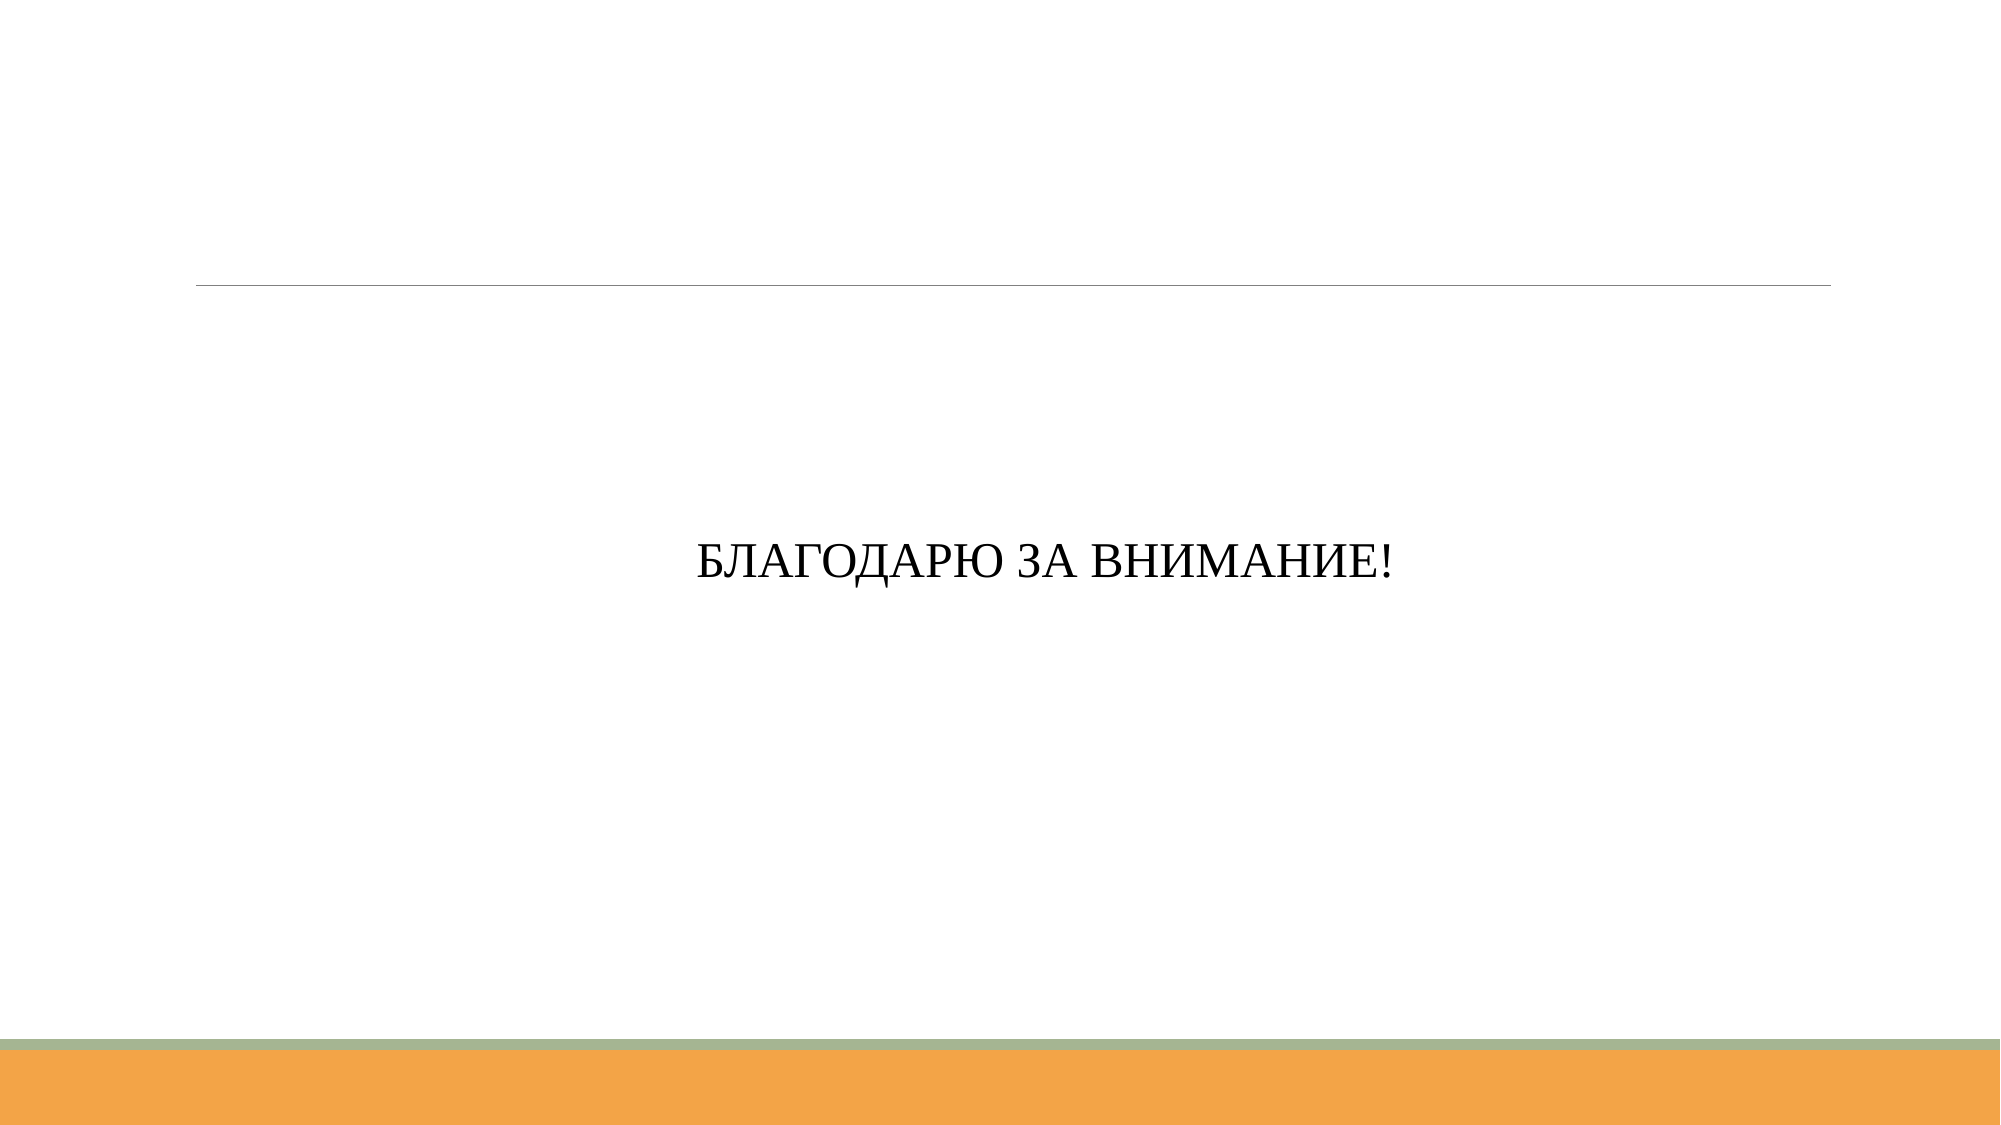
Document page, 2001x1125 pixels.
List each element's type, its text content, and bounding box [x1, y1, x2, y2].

text_box БЛАГОДАРЮ ЗА ВНИМАНИЕ! [338, 515, 1754, 595]
